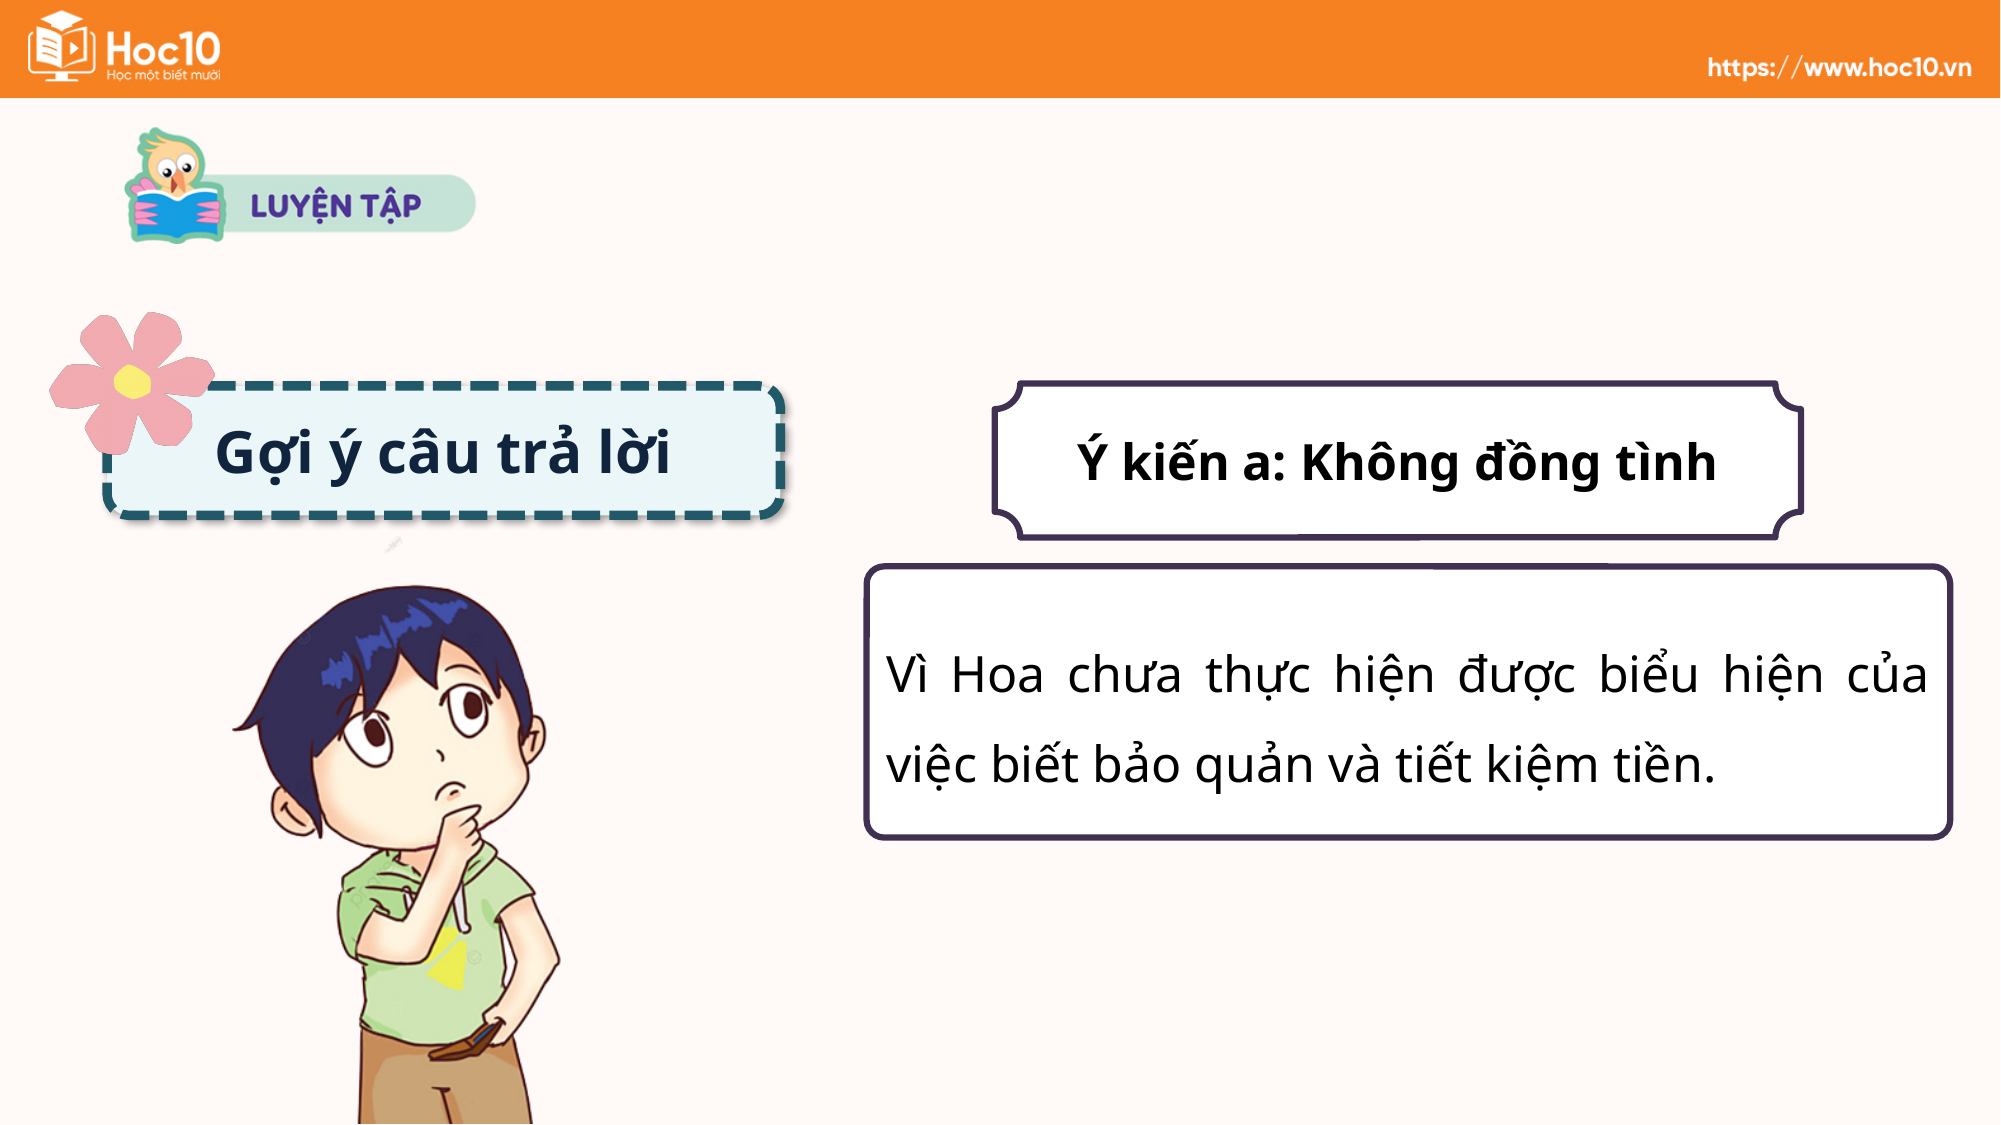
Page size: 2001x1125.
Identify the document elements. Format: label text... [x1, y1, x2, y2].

text_box [1397, 733, 2000, 1125]
picture [0, 0, 2001, 1125]
text_box Vì Hoa chưa thực hiện được biểu hiện của việc biết bảo quản và tiết kiệm tiền. [866, 566, 1951, 838]
text_box Ý kiến a: Không đồng tình [994, 383, 1802, 538]
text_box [49, 312, 781, 516]
text_box [112, 96, 450, 312]
